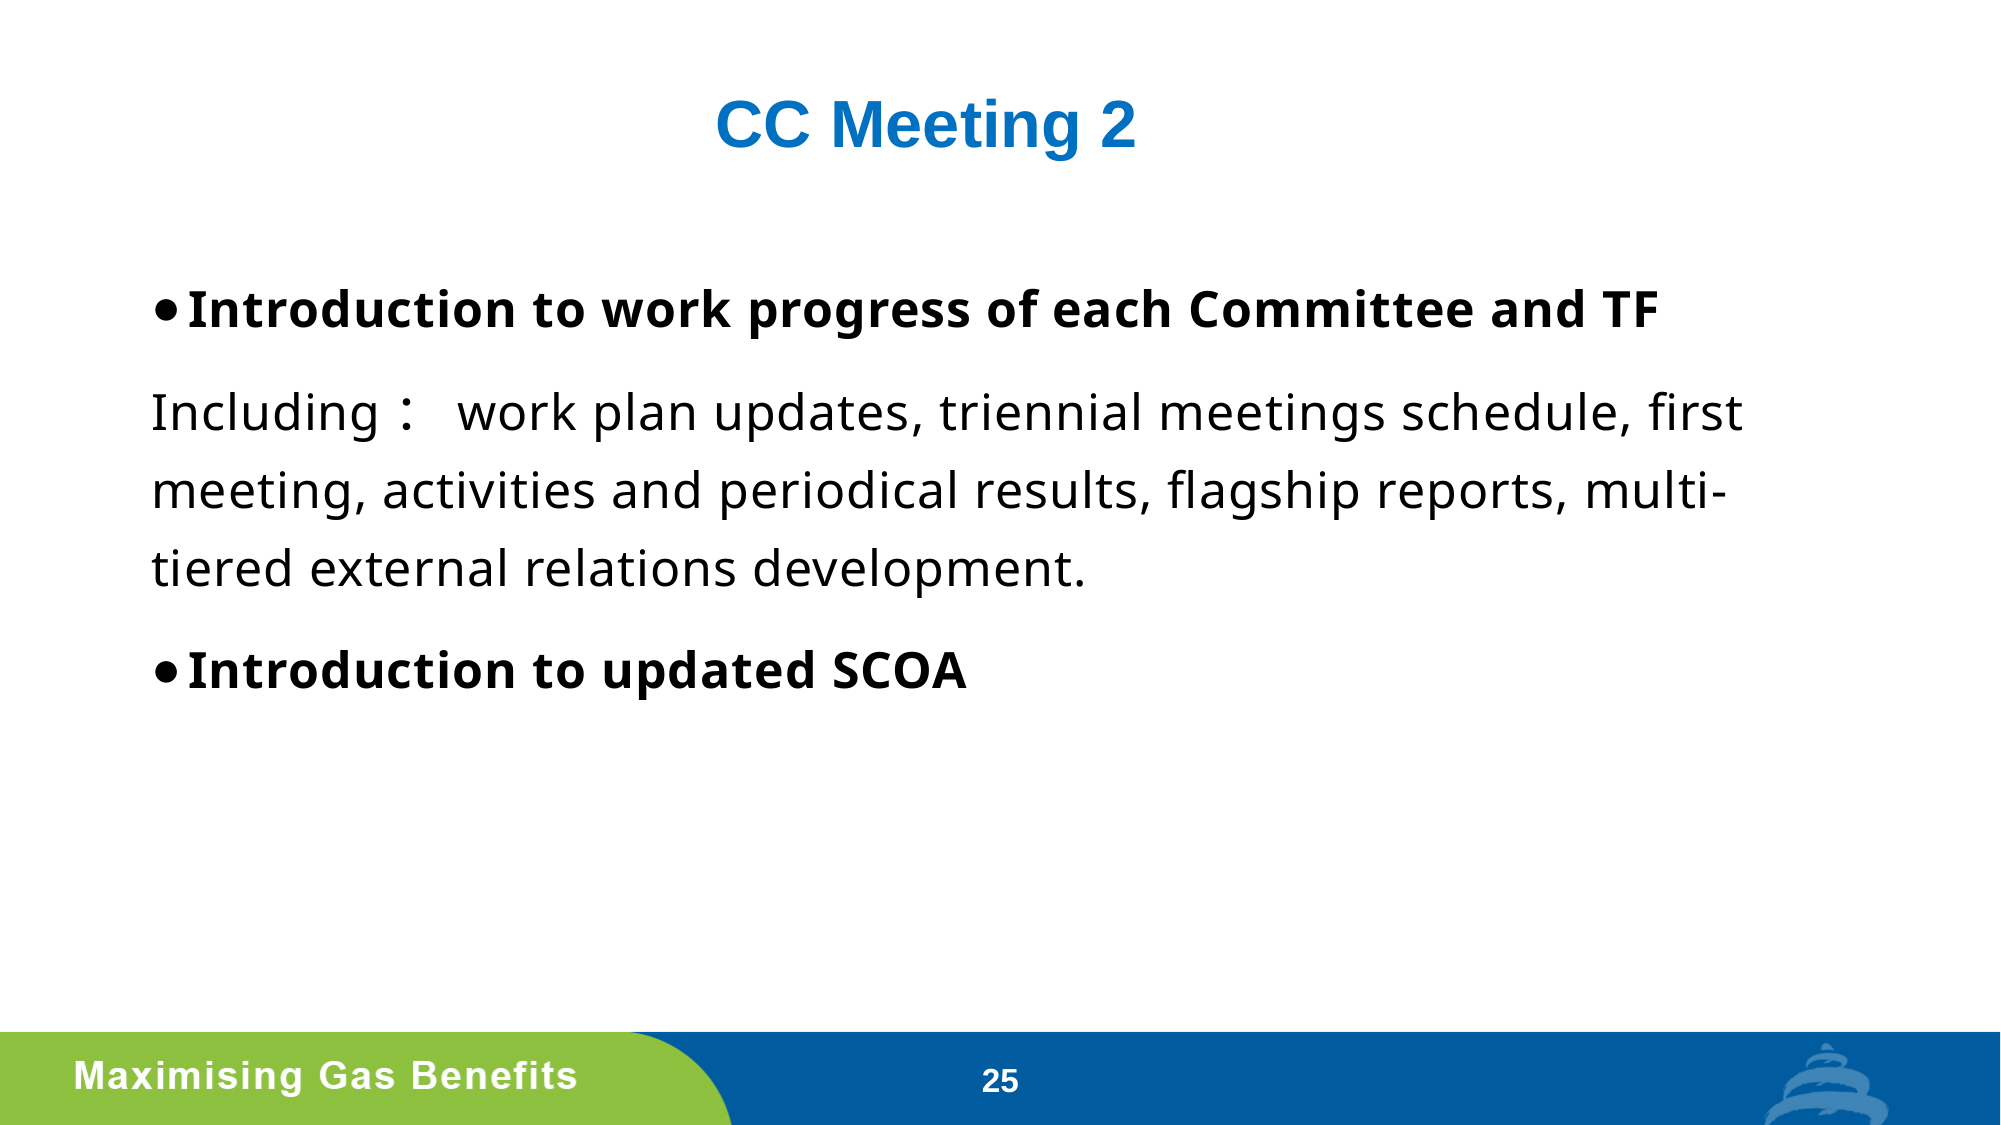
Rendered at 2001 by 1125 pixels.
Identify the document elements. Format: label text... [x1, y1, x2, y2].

picture [0, 0, 2001, 1125]
slide_number 25 [822, 1052, 1179, 1104]
text_box Introduction to work progress of each Committee and TF Including：work plan updates, triennial meetings schedule, first meeting, activities and periodical results, flagship reports, multi-tiered external relations development. Introduction to updated SCOA [136, 251, 1821, 707]
title CC Meeting 2 [98, 63, 1774, 179]
